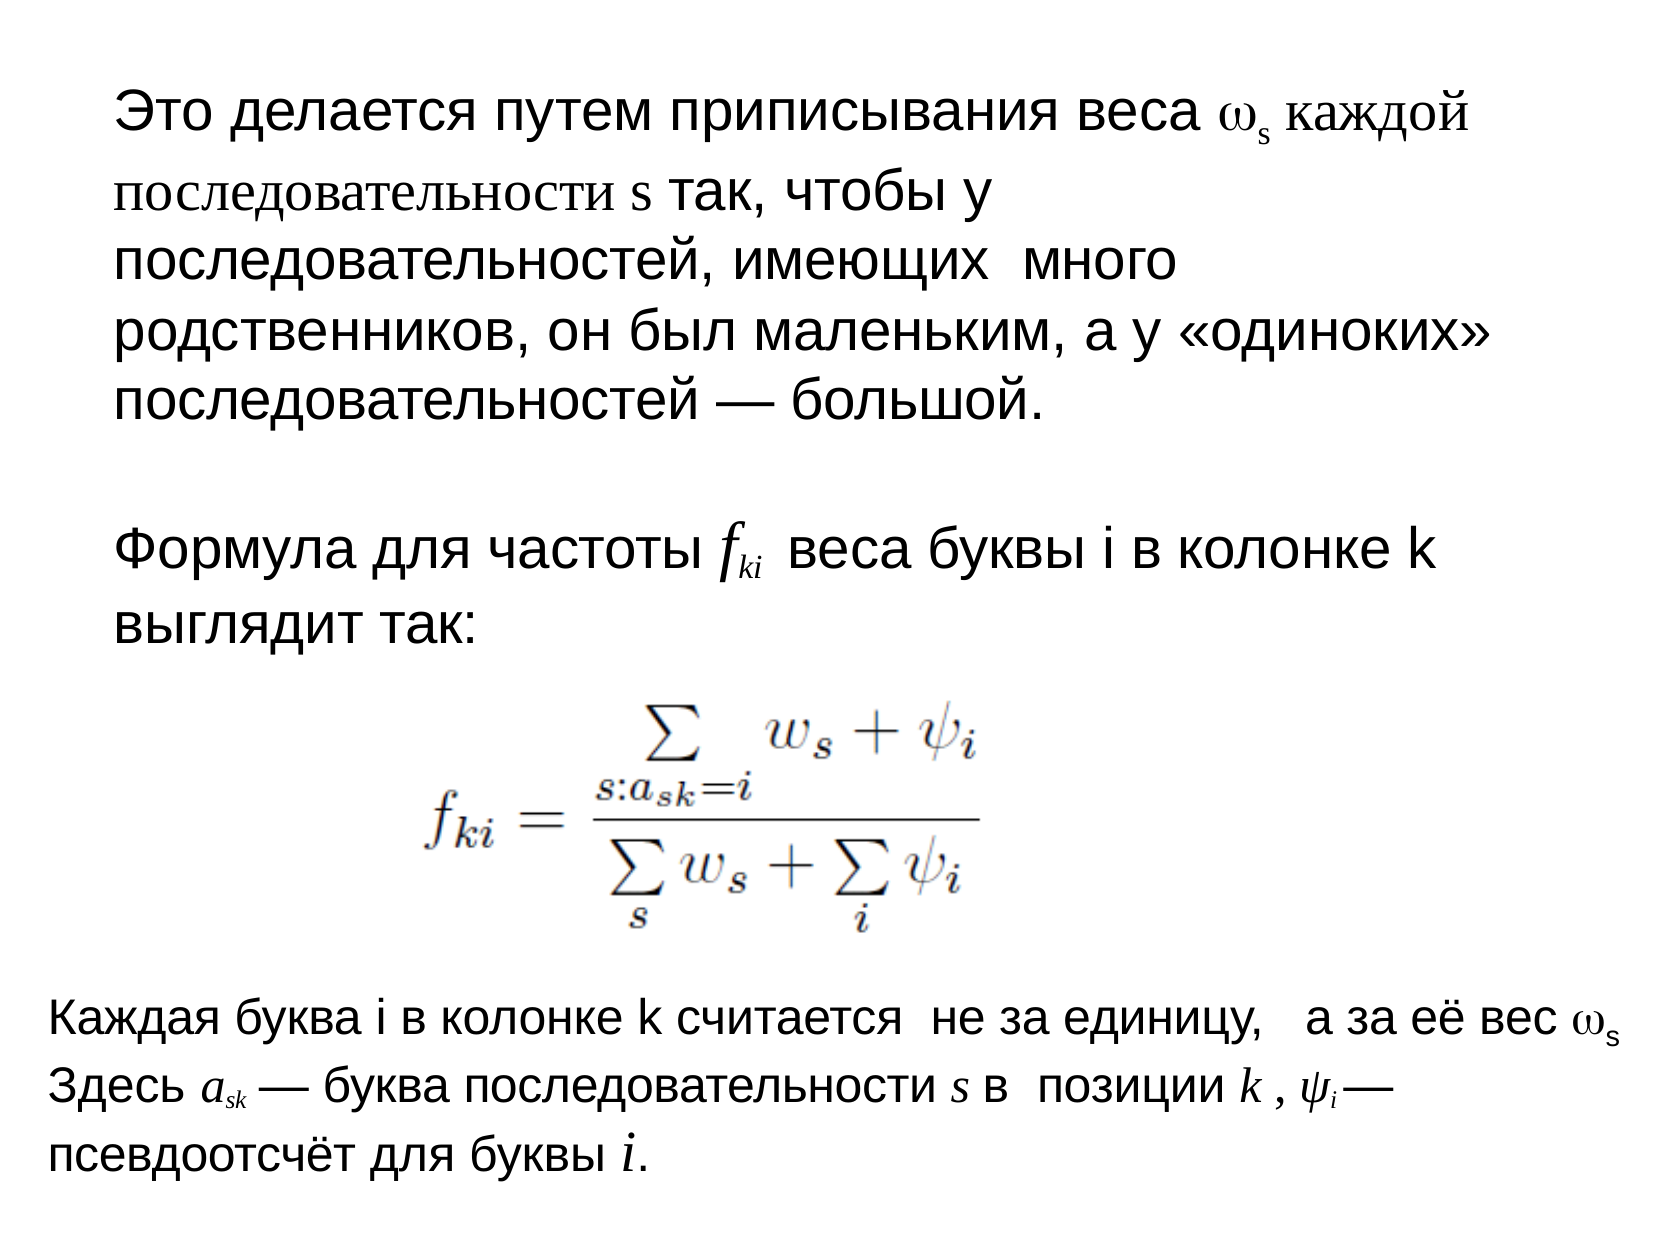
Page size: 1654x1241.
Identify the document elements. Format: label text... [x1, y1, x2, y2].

text_box Каждая буква i в колонке k считается не за единицу, а за её вес s Здесь ask — буква последовательности s в позиции k , ψi — псевдоотсчёт для буквы i. [33, 976, 1654, 1191]
text_box [392, 689, 999, 939]
list Это делается путем приписывания веса s каждой последовательности s так, чтобы у последовательностей, имеющих много родственников, он был маленьким, а у «одиноких» последовательностей — большой. Формула для частоты fki веса буквы i в колонке k выглядит так: [113, 71, 1540, 652]
